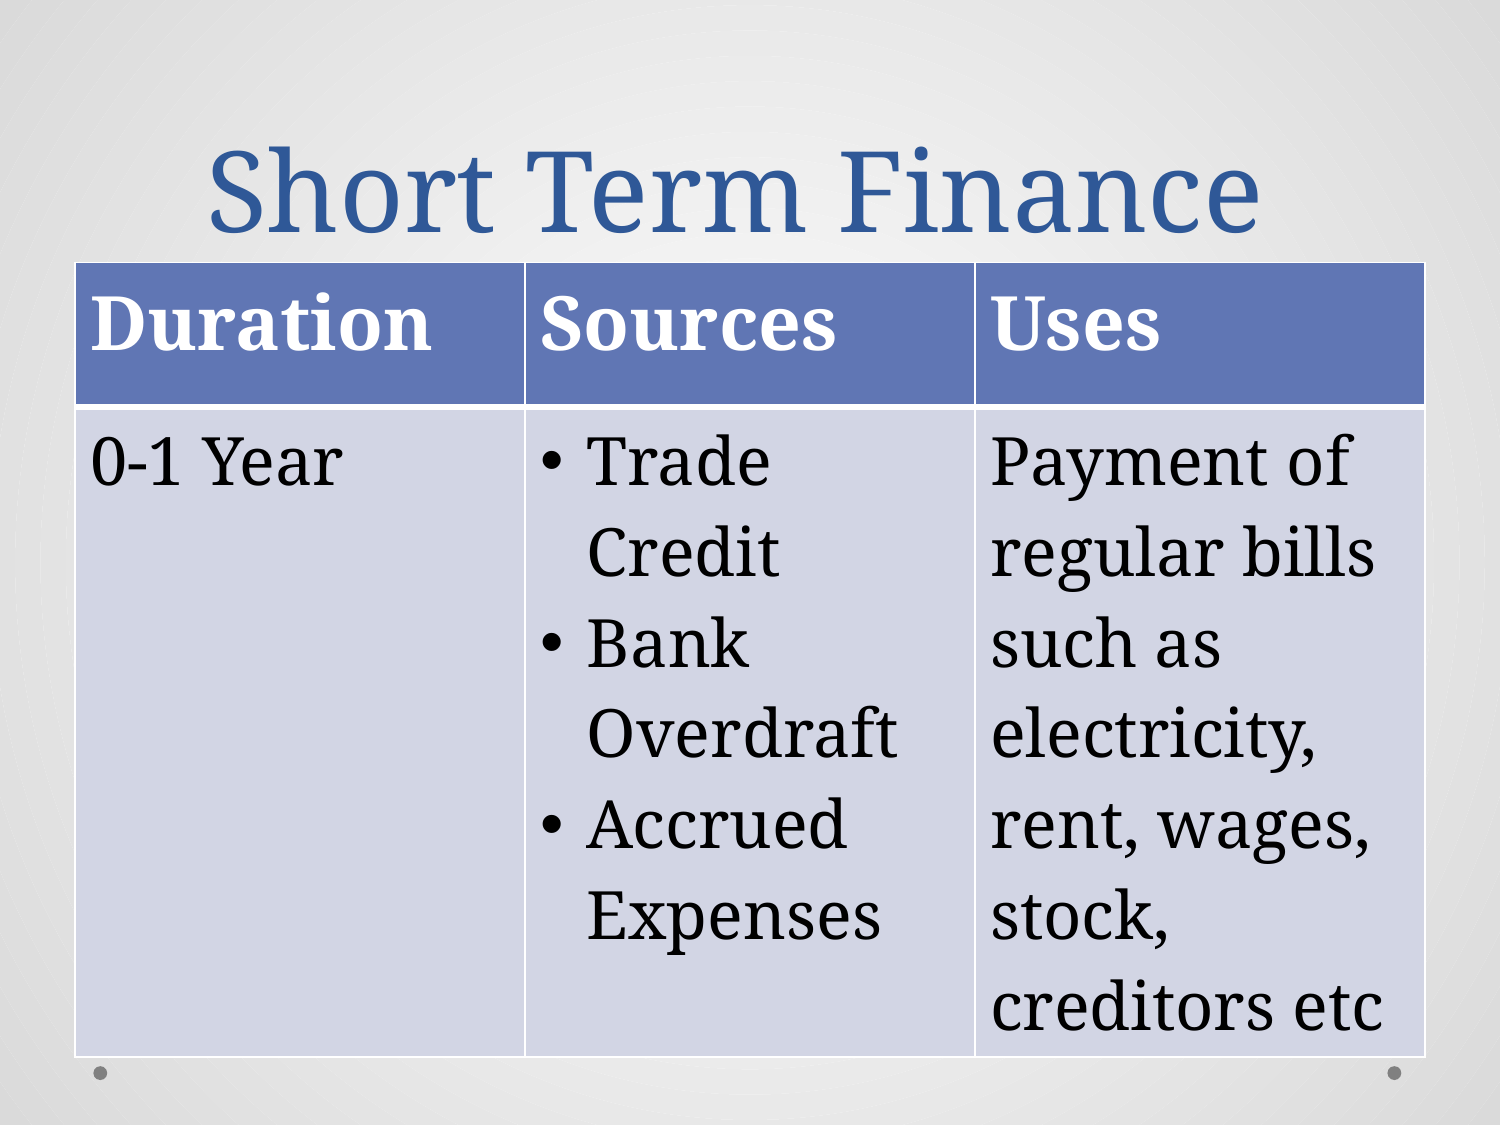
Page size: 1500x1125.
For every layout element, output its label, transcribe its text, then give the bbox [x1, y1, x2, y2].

table_cell Payment of regular bills such as electricity, rent, wages, stock, creditors etc [976, 410, 1424, 1056]
table_header Uses [976, 263, 1424, 404]
table_header Sources [526, 263, 974, 404]
table_header Duration [76, 263, 524, 404]
table_cell 0-1 Year [76, 410, 524, 1056]
title Short Term Finance [75, 0, 1425, 262]
table_cell Trade Credit Bank Overdraft Accrued Expenses [526, 410, 974, 1056]
